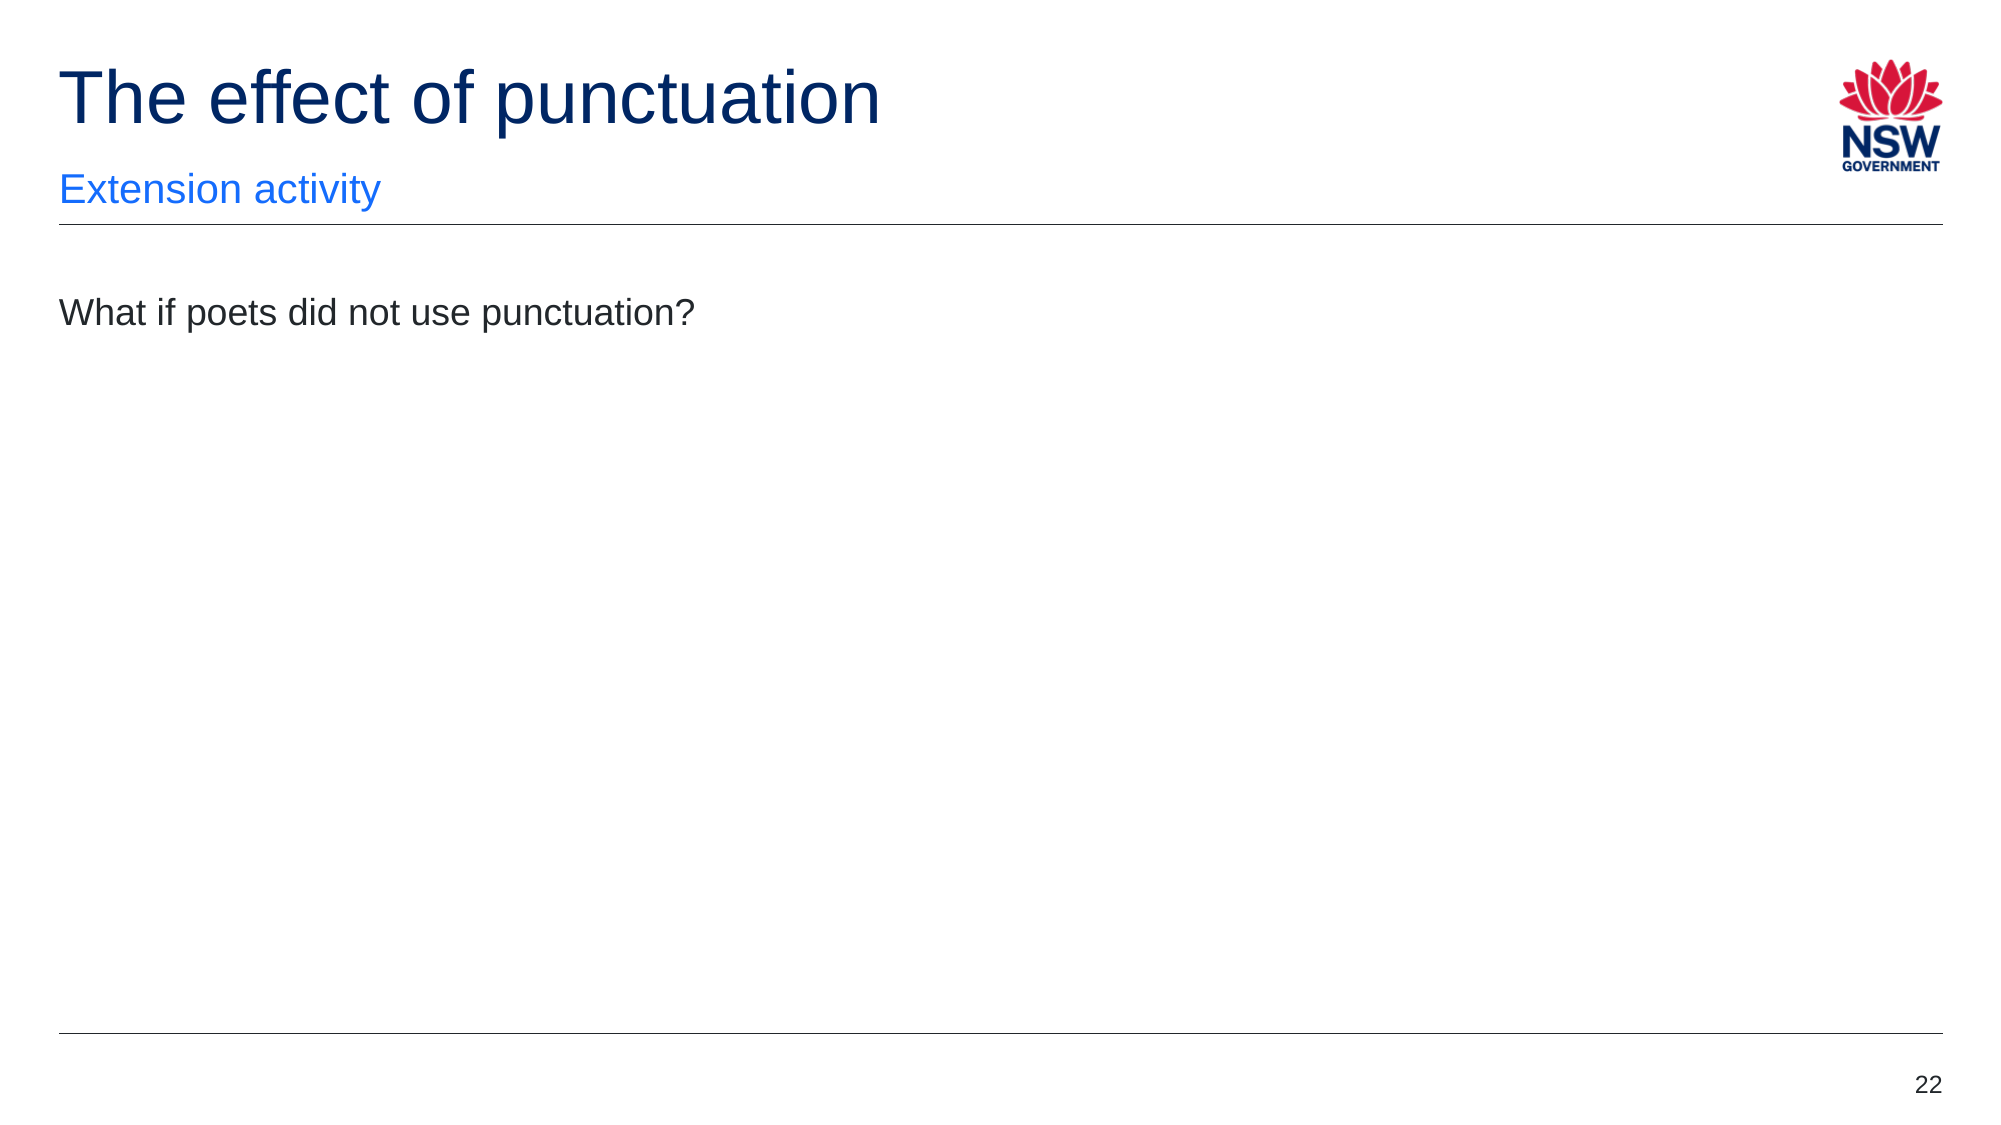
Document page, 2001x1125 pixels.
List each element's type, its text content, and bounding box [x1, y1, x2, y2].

list What if poets did not use punctuation? [59, 265, 1943, 1010]
title The effect of punctuation [59, 59, 1713, 149]
list Extension activity [59, 161, 1713, 212]
slide_number 22 [1824, 1068, 1943, 1099]
picture [1839, 59, 1943, 172]
